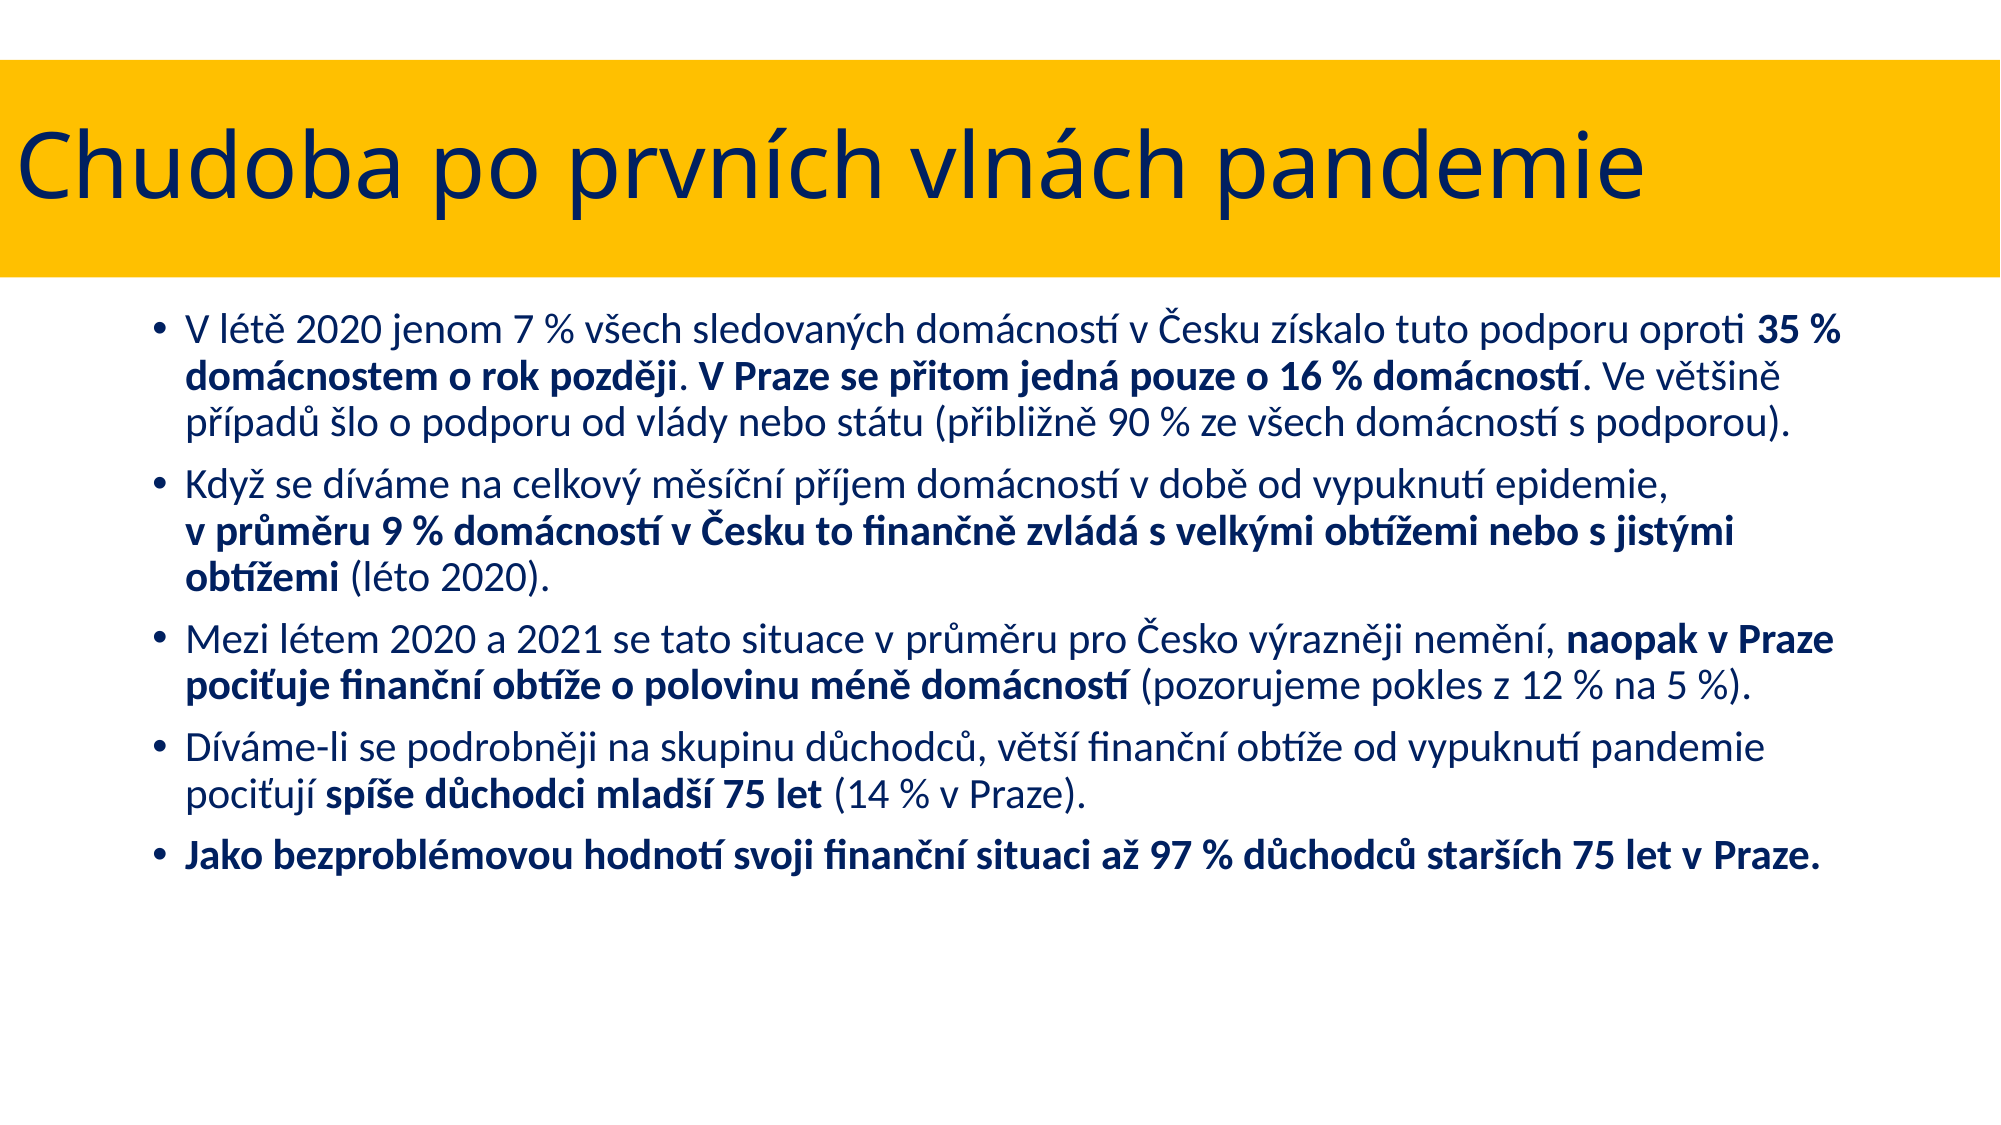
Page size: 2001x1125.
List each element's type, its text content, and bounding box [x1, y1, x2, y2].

title Chudoba po prvních vlnách pandemie [0, 59, 2000, 278]
list V létě 2020 jenom 7 % všech sledovaných domácností v Česku získalo tuto podporu oproti 35 % domácnostem o rok později. V Praze se přitom jedná pouze o 16 % domácností. Ve většině případů šlo o podporu od vlády nebo státu (přibližně 90 % ze všech domácností s podporou). Když se díváme na celkový měsíční příjem domácností v době od vypuknutí epidemie, v průměru 9 % domácností v Česku to finančně zvládá s velkými obtížemi nebo s jistými obtížemi (léto 2020). Mezi létem 2020 a 2021 se tato situace v průměru pro Česko výrazněji nemění, naopak v Praze pociťuje finanční obtíže o polovinu méně domácností (pozorujeme pokles z 12 % na 5 %). Díváme-li se podrobněji na skupinu důchodců, větší finanční obtíže od vypuknutí pandemie pociťují spíše důchodci mladší 75 let (14 % v Praze). Jako bezproblémovou hodnotí svoji finanční situaci až 97 % důchodců starších 75 let v Praze. [137, 299, 1863, 1014]
